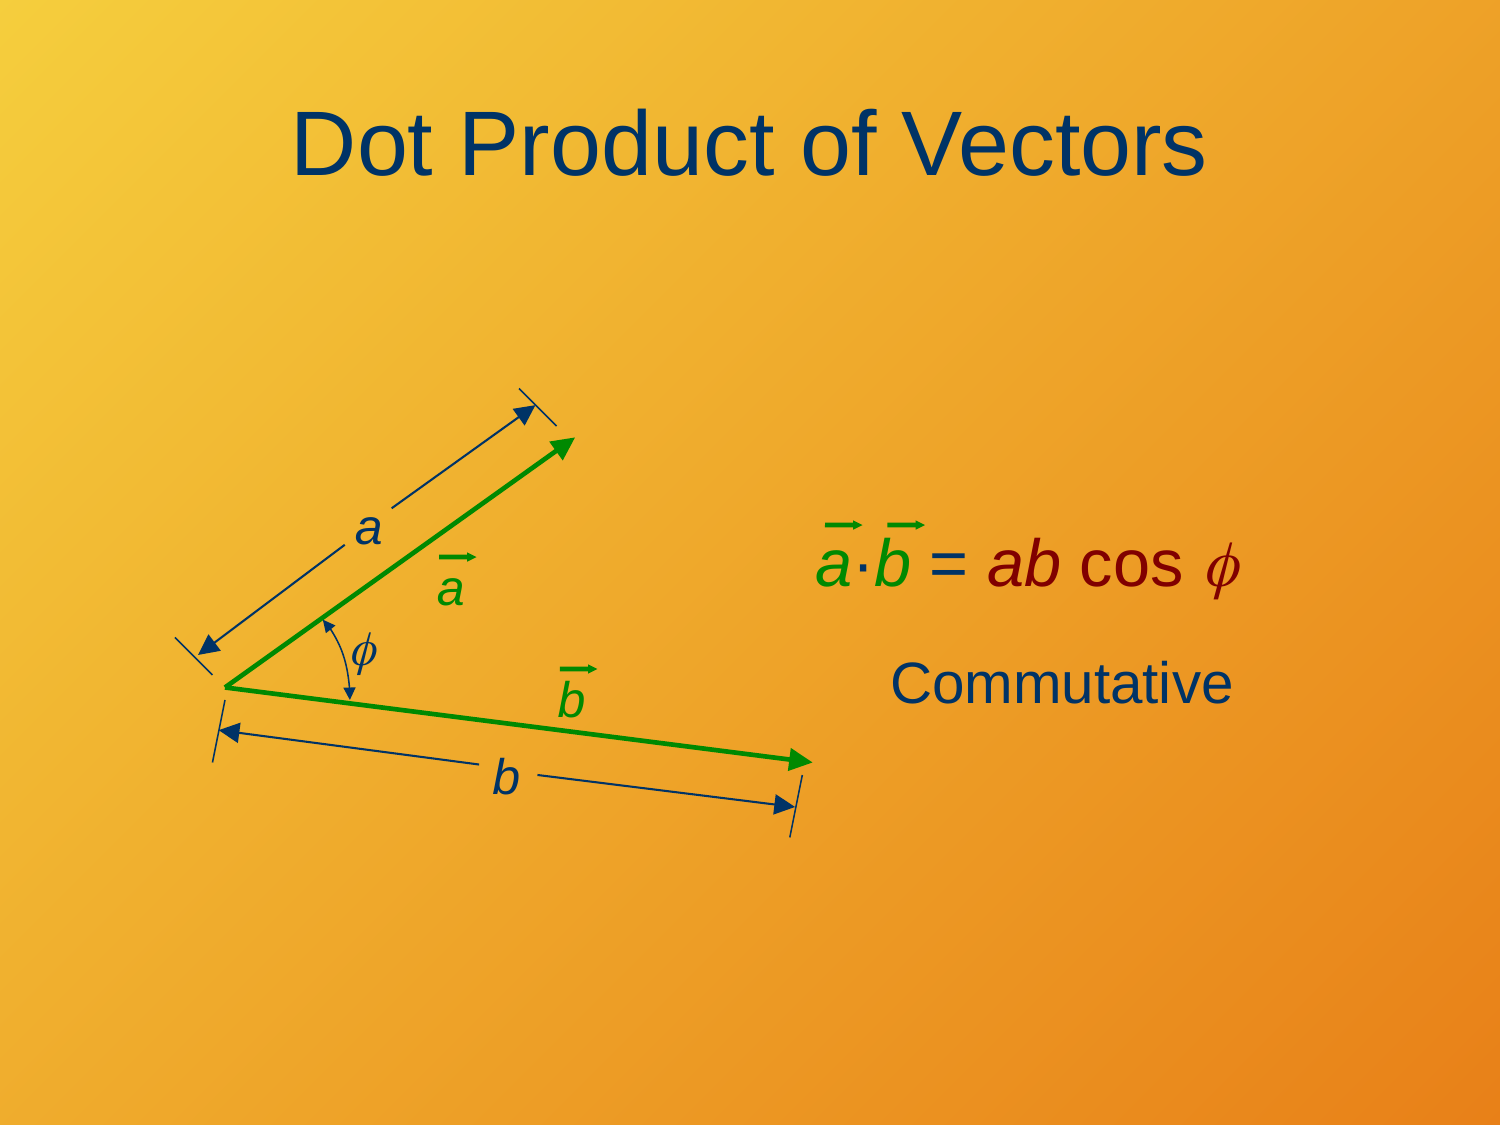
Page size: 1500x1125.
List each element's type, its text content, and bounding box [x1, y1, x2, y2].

text_box [218, 722, 480, 765]
title Dot Product of Vectors [75, 45, 1425, 233]
text_box [421, 437, 575, 547]
text_box [322, 619, 330, 641]
text_box [343, 683, 356, 700]
text_box [439, 552, 477, 562]
list a·b = ab cos f [800, 512, 1438, 625]
text_box [537, 774, 796, 815]
text_box b [540, 659, 603, 735]
text_box Commutative [875, 637, 1249, 723]
text_box [198, 544, 345, 655]
text_box [596, 735, 813, 771]
text_box a [419, 547, 482, 623]
text_box [824, 520, 863, 530]
text_box a [337, 487, 400, 563]
text_box b [474, 737, 538, 813]
text_box f [330, 608, 393, 683]
text_box [887, 520, 925, 530]
text_box [391, 405, 536, 509]
text_box [559, 664, 598, 674]
